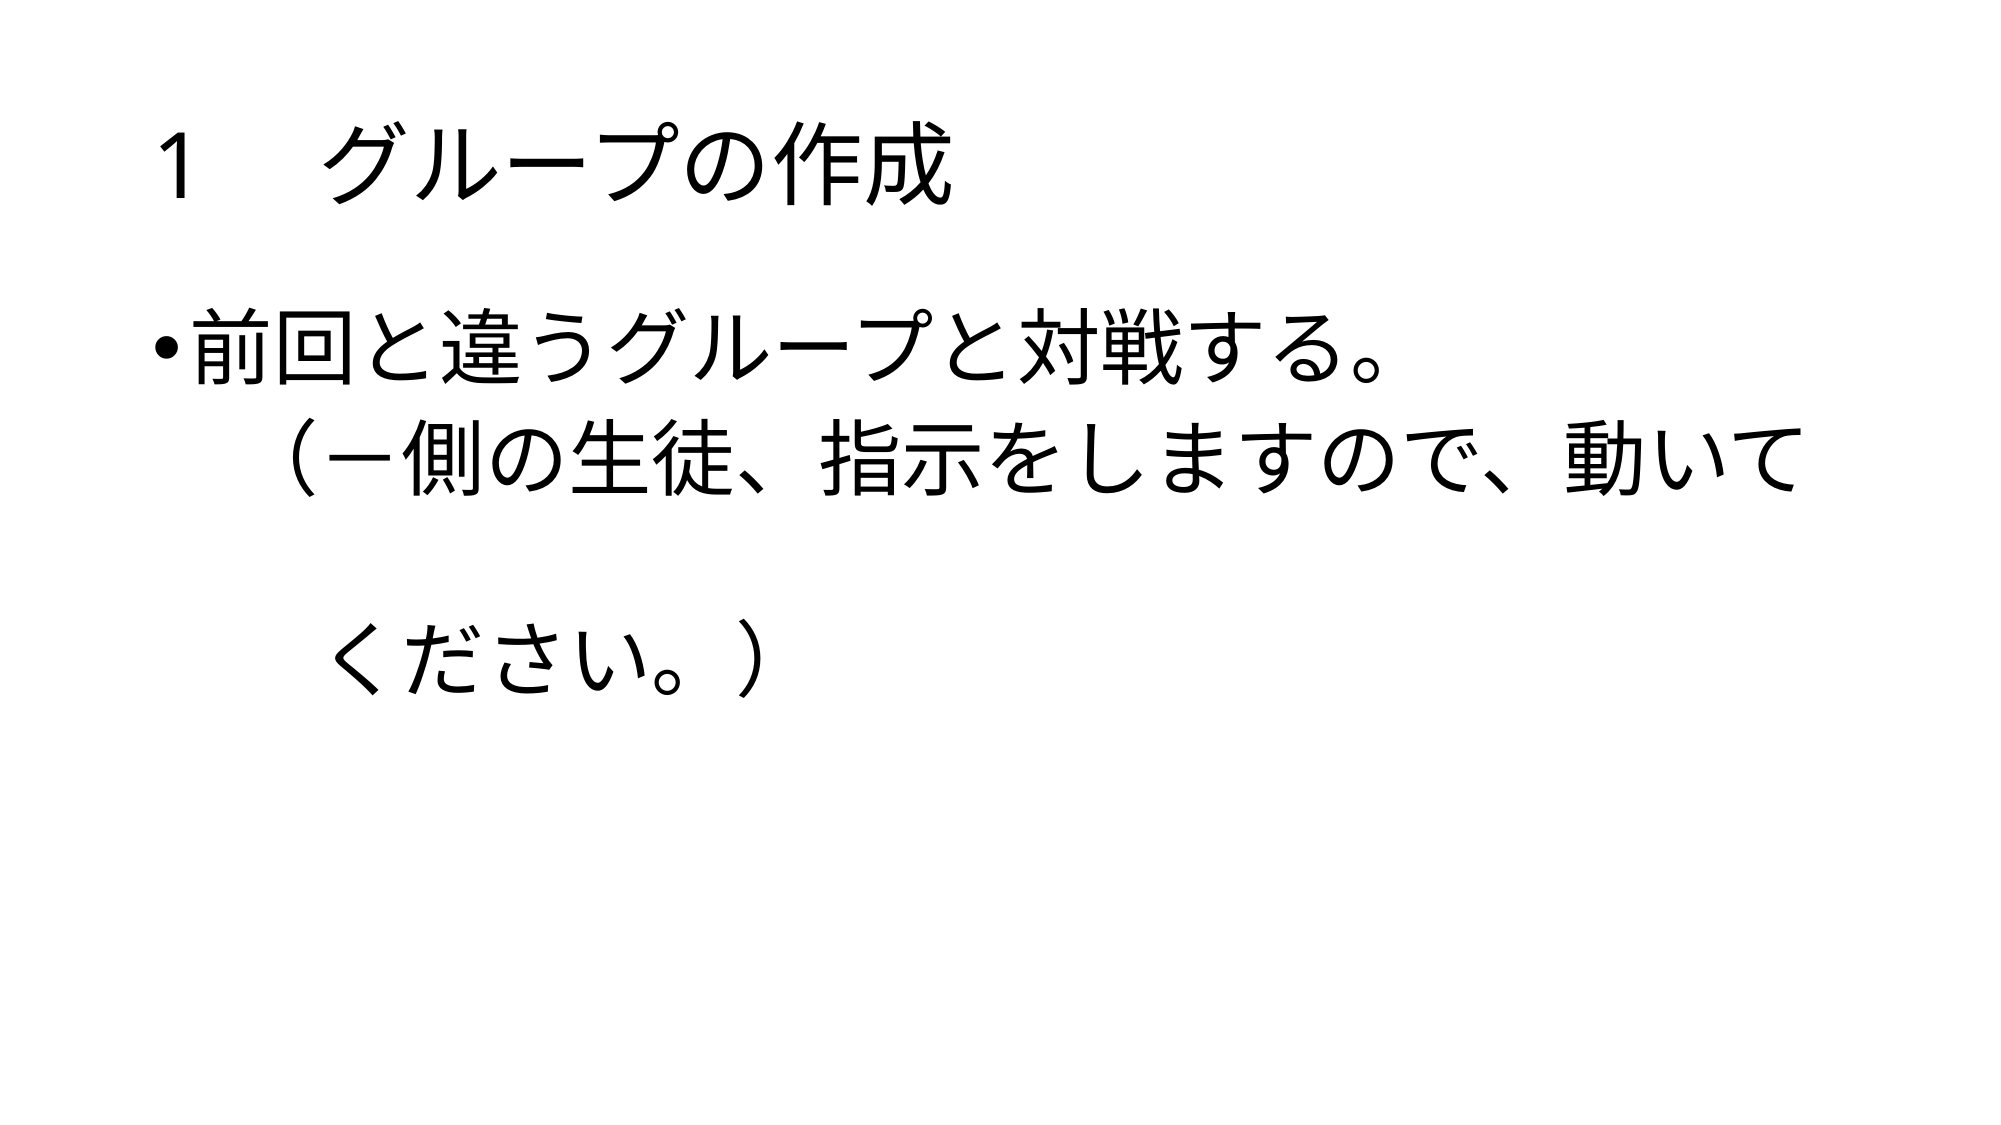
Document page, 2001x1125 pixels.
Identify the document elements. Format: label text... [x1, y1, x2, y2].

title 1 グループの作成 [137, 59, 1863, 278]
list 前回と違うグループと対戦する。 （－側の生徒、指示をしますので、動いて ください。） [137, 299, 1863, 1014]
